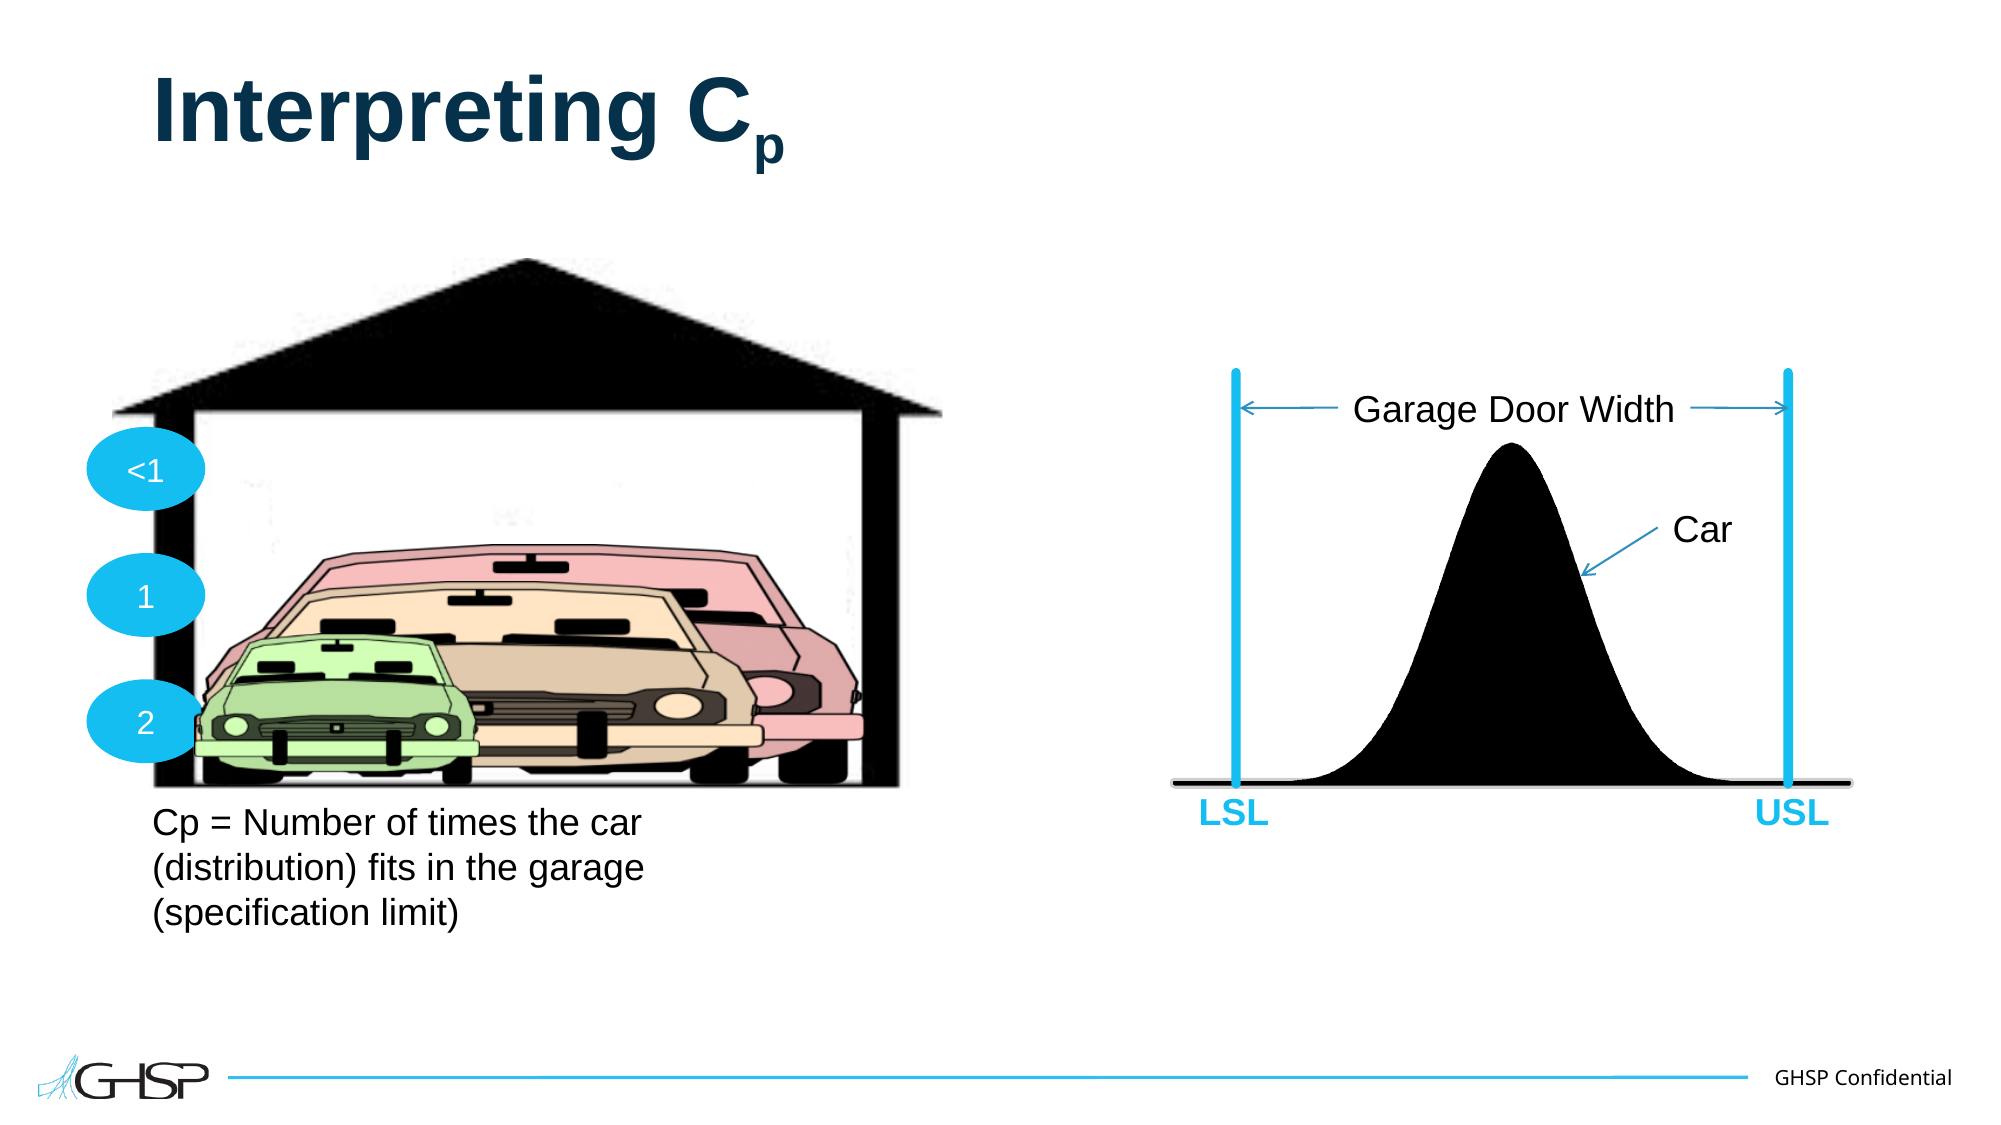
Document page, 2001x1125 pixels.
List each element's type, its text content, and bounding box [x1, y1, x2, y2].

text_box LSL [1142, 780, 1326, 841]
text_box [1786, 371, 1790, 780]
text_box <1 [86, 434, 112, 504]
text_box [1326, 781, 1700, 786]
text_box Car [1657, 497, 1748, 558]
text_box Cp = Number of times the car (distribution) fits in the garage (specification limit) [137, 806, 809, 941]
text_box USL [1700, 780, 1884, 841]
text_box [1234, 371, 1238, 780]
text_box 1 [86, 560, 112, 630]
text_box 2 [86, 686, 112, 756]
text_box [1297, 697, 1726, 781]
text_box [1397, 442, 1626, 697]
title Interpreting Cp [137, 41, 1863, 174]
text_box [1580, 527, 1658, 577]
picture [112, 258, 948, 806]
text_box Garage Door Width [1338, 377, 1691, 438]
